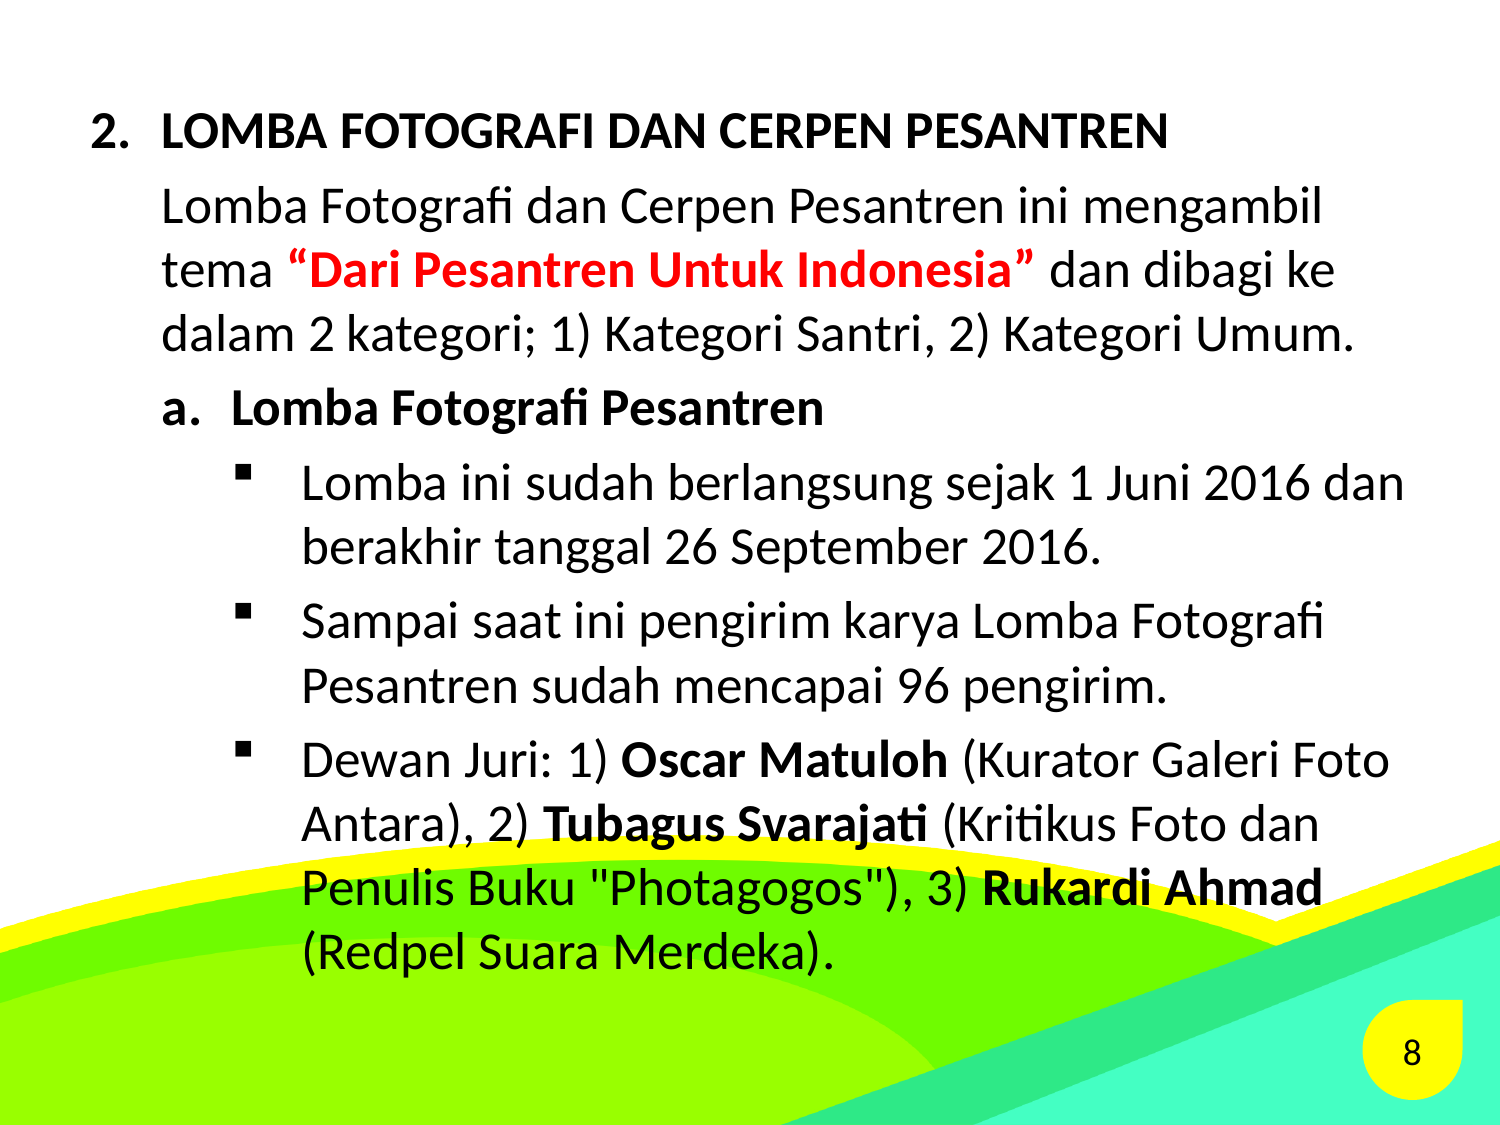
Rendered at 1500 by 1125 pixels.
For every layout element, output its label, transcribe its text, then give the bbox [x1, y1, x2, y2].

list LOMBA FOTOGRAFI DAN CERPEN PESANTREN Lomba Fotografi dan Cerpen Pesantren ini mengambil tema “Dari Pesantren Untuk Indonesia” dan dibagi ke dalam 2 kategori; 1) Kategori Santri, 2) Kategori Umum. Lomba Fotografi Pesantren Lomba ini sudah berlangsung sejak 1 Juni 2016 dan berakhir tanggal 26 September 2016. Sampai saat ini pengirim karya Lomba Fotografi Pesantren sudah mencapai 96 pengirim. Dewan Juri: 1) Oscar Matuloh (Kurator Galeri Foto Antara), 2) Tubagus Svarajati (Kritikus Foto dan Penulis Buku "Photagogos"), 3) Rukardi Ahmad (Redpel Suara Merdeka). [75, 87, 1425, 833]
picture [0, 835, 1500, 1125]
